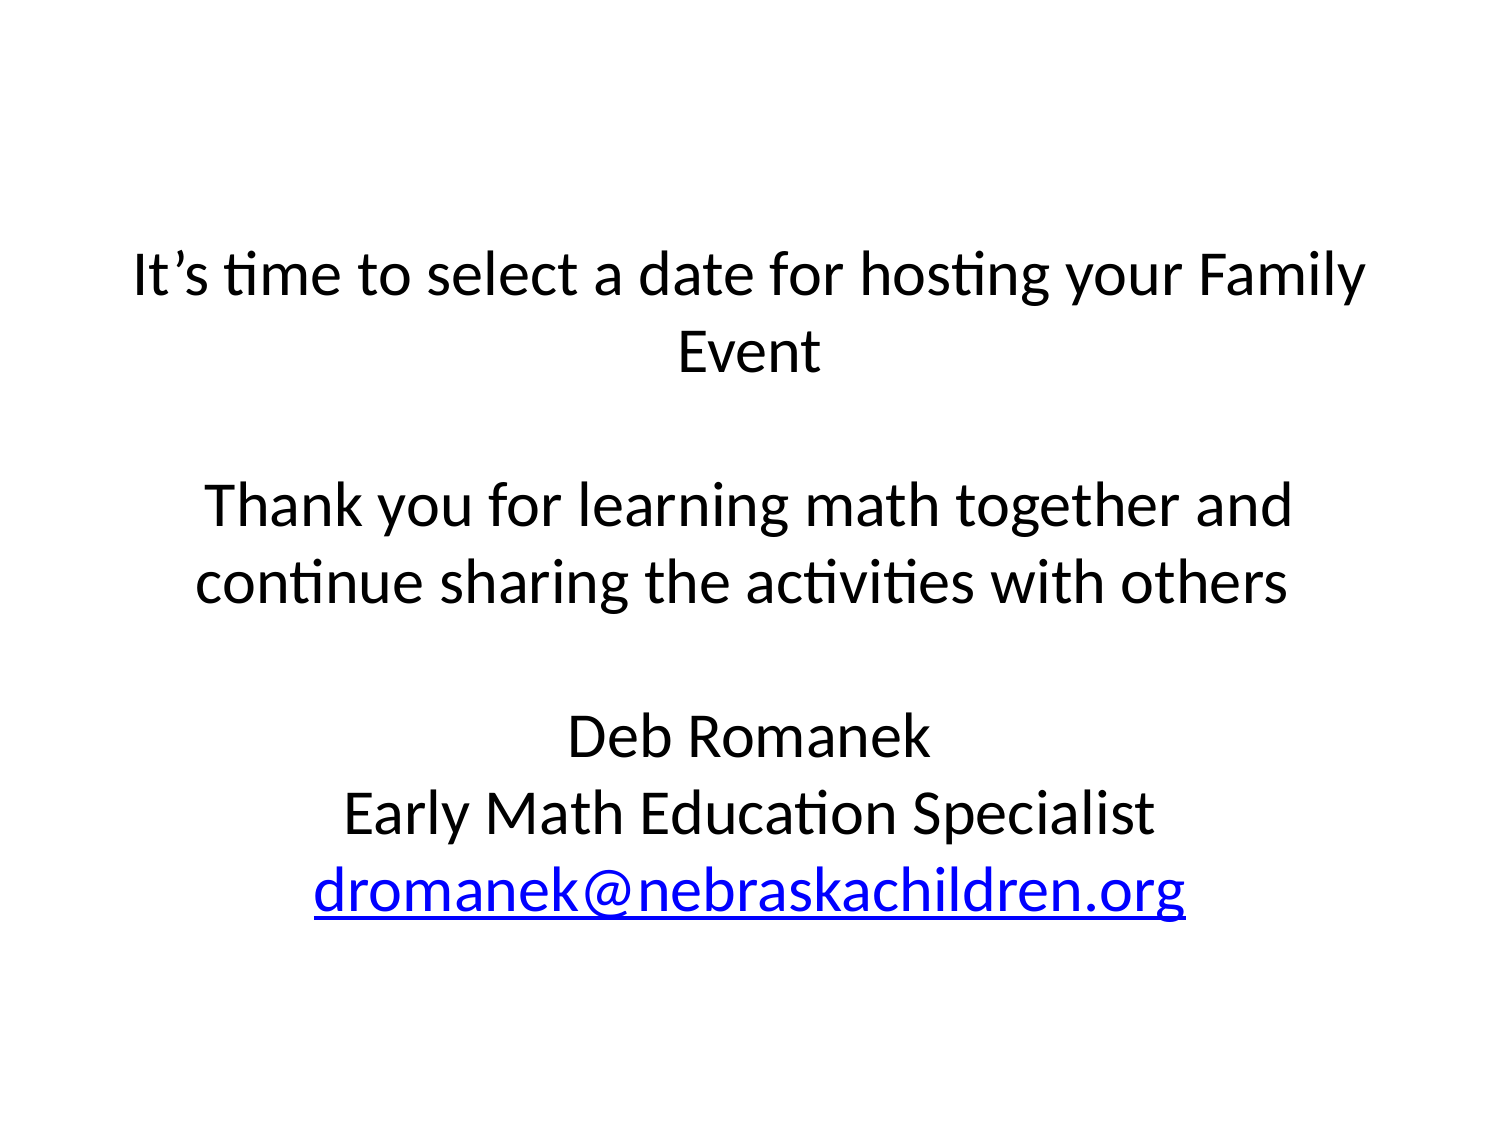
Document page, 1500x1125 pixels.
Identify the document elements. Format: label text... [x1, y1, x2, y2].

title It’s time to select a date for hosting your Family Event Thank you for learning math together and continue sharing the activities with others Deb Romanek Early Math Education Specialist dromanek@nebraskachildren.org [75, 222, 1425, 1088]
